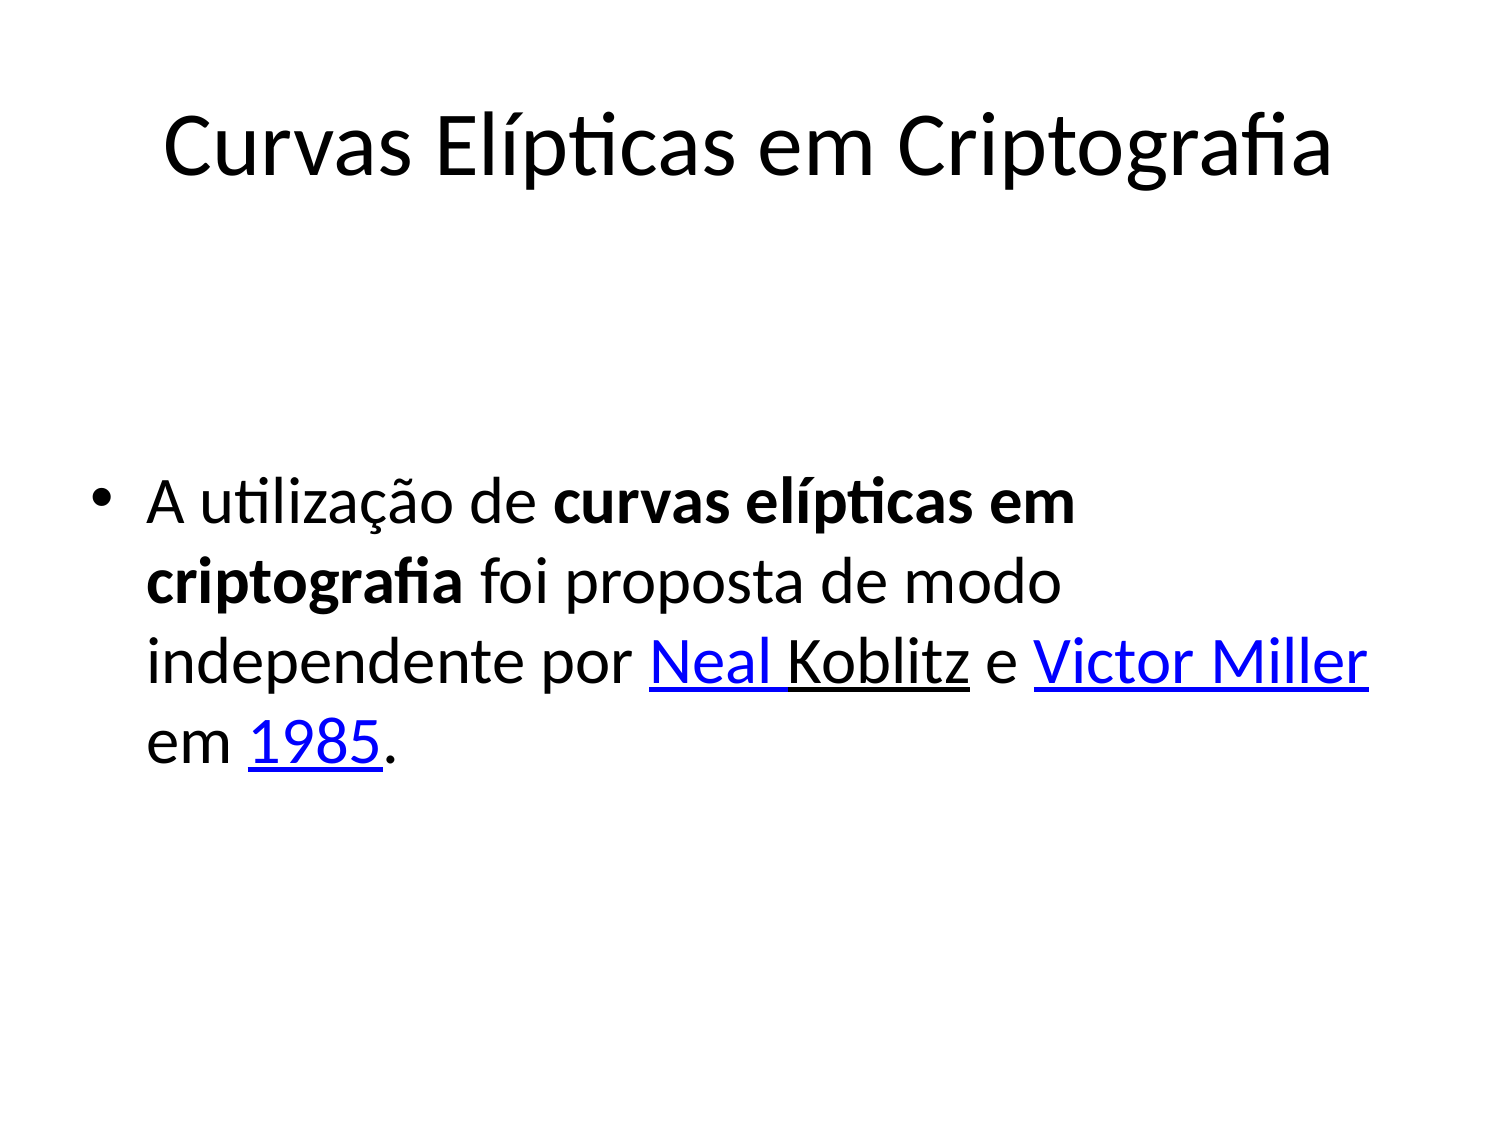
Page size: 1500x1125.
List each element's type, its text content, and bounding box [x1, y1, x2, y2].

list A utilização de curvas elípticas em criptografia foi proposta de modo independente por Neal Koblitz e Victor Miller em 1985. [75, 262, 1425, 1005]
title Curvas Elípticas em Criptografia [75, 45, 1425, 233]
